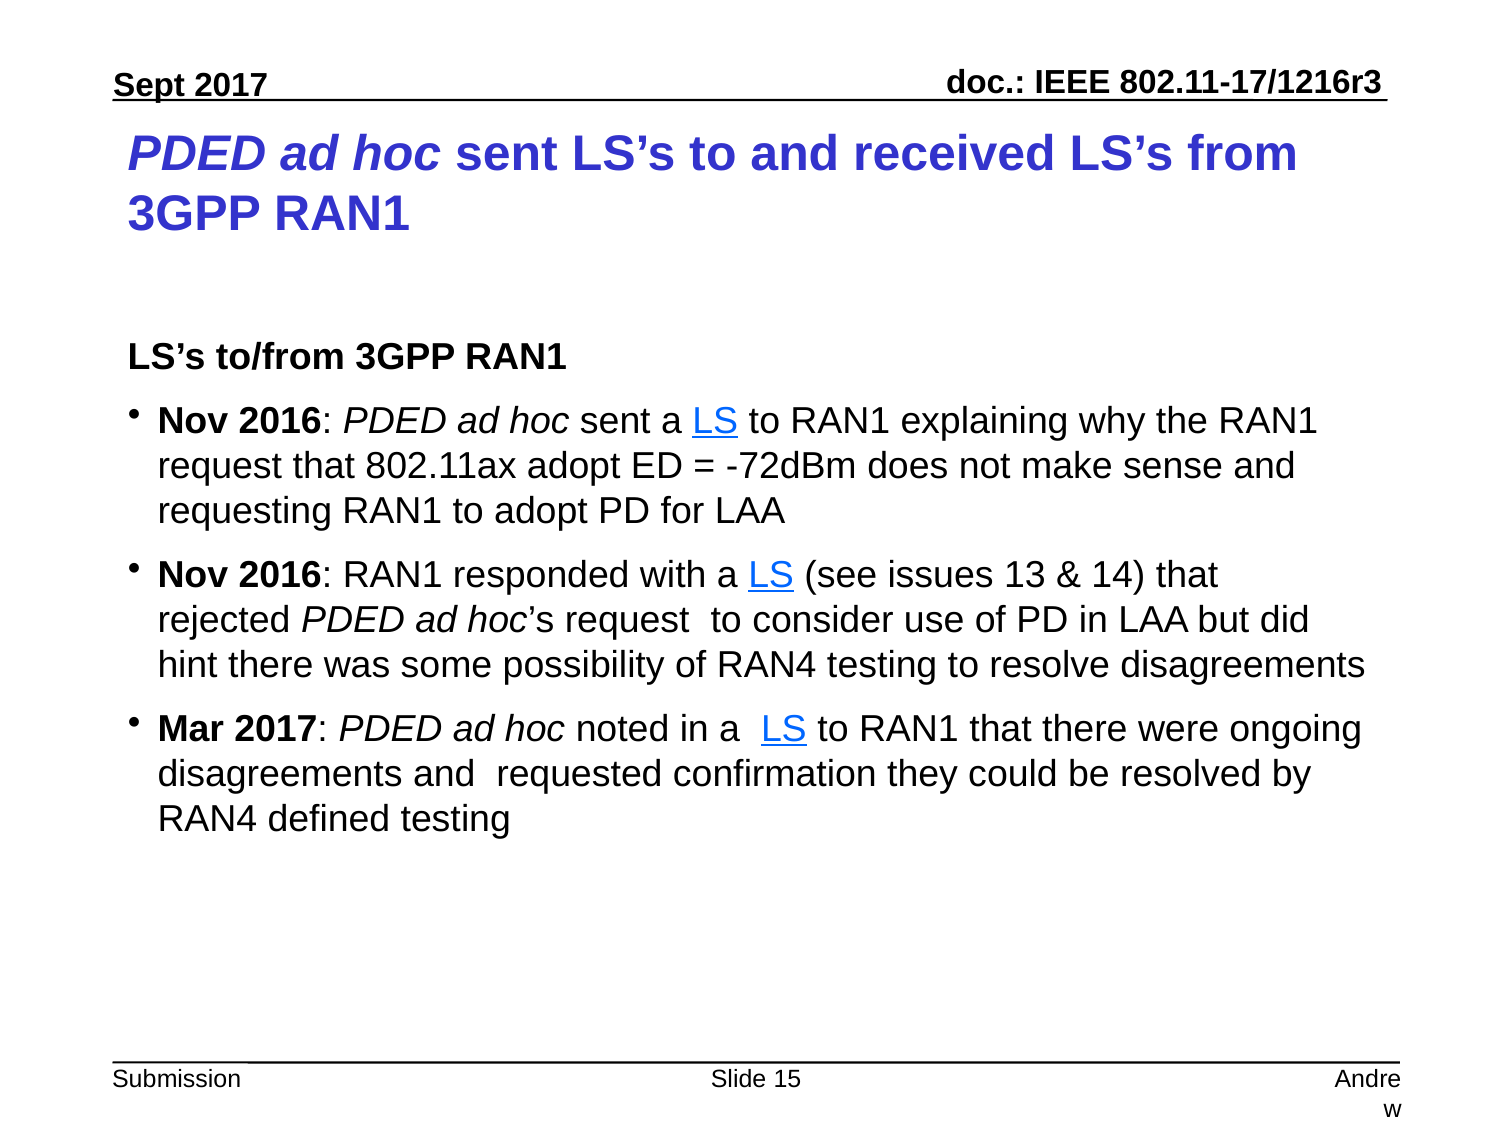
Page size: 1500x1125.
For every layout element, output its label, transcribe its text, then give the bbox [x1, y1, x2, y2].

title PDED ad hoc sent LS’s to and received LS’s from 3GPP RAN1 [112, 112, 1388, 288]
slide_number Slide 15 [709, 1061, 803, 1093]
list LS’s to/from 3GPP RAN1 Nov 2016: PDED ad hoc sent a LS to RAN1 explaining why the RAN1 request that 802.11ax adopt ED = -72dBm does not make sense and requesting RAN1 to adopt PD for LAA Nov 2016: RAN1 responded with a LS (see issues 13 & 14) that rejected PDED ad hoc’s request to consider use of PD in LAA but did hint there was some possibility of RAN4 testing to resolve disagreements Mar 2017: PDED ad hoc noted in a LS to RAN1 that there were ongoing disagreements and requested confirmation they could be resolved by RAN4 defined testing [112, 324, 1388, 1000]
footer Andrew Myles, Cisco [1320, 1061, 1402, 1093]
